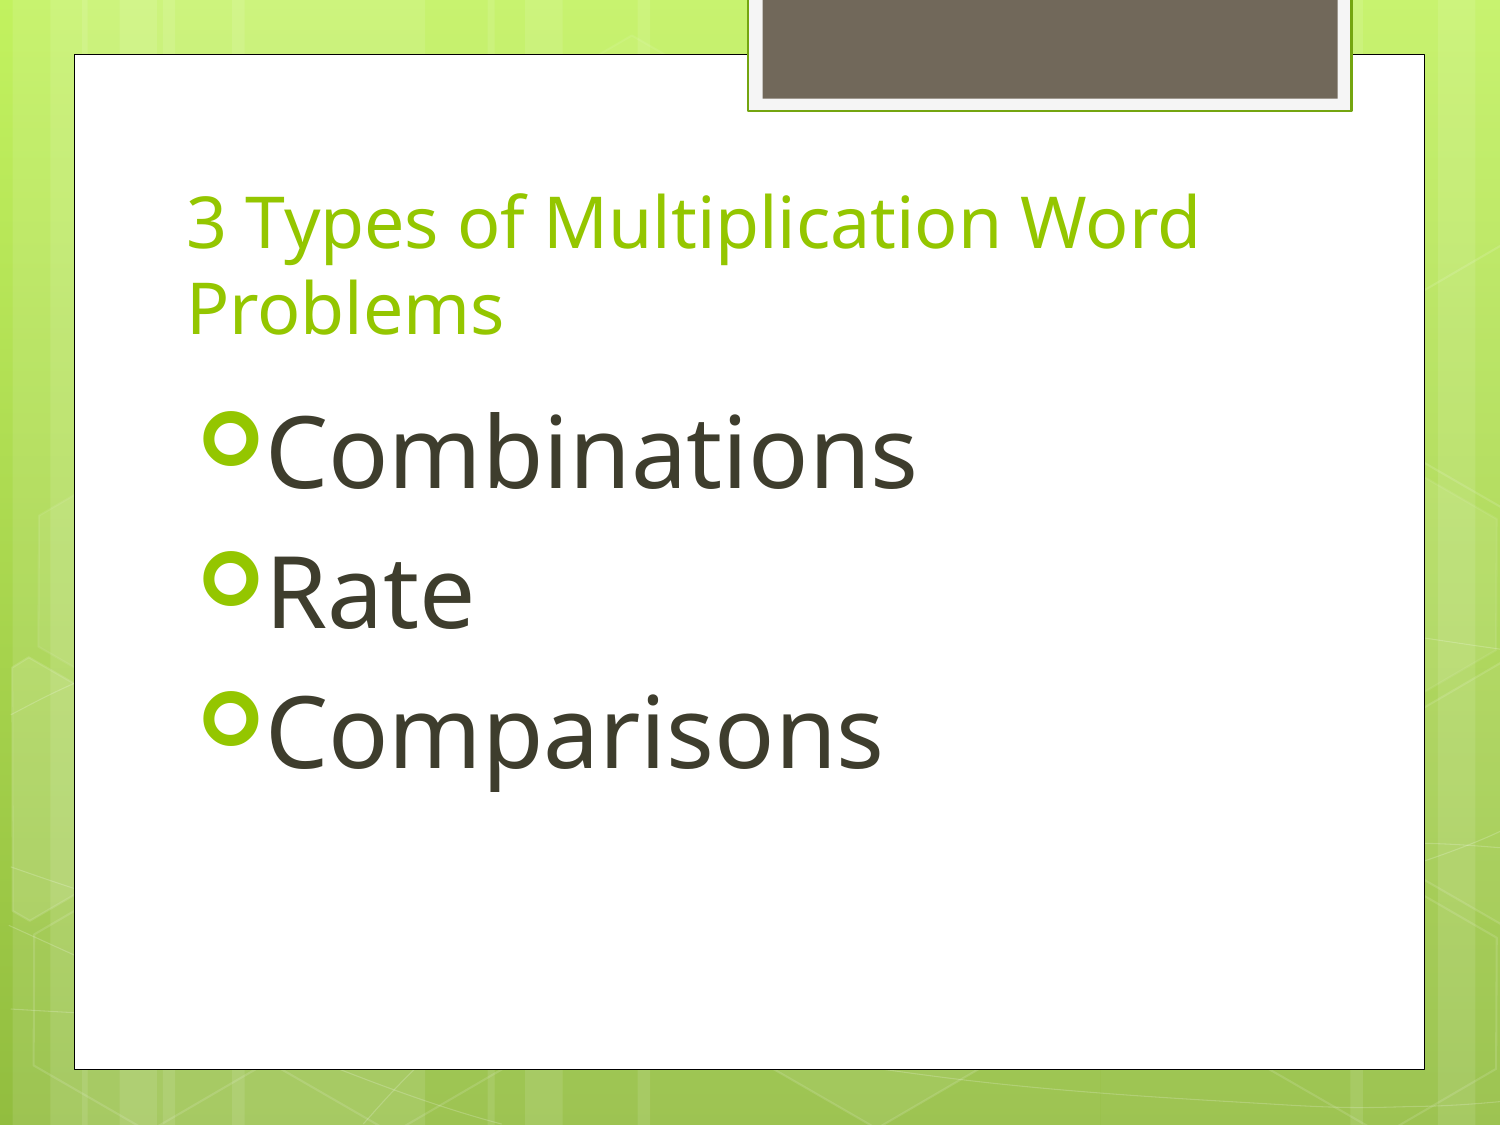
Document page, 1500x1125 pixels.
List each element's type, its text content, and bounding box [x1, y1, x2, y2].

title 3 Types of Multiplication Word Problems [171, 168, 1324, 357]
list Combinations Rate Comparisons [171, 381, 1283, 957]
